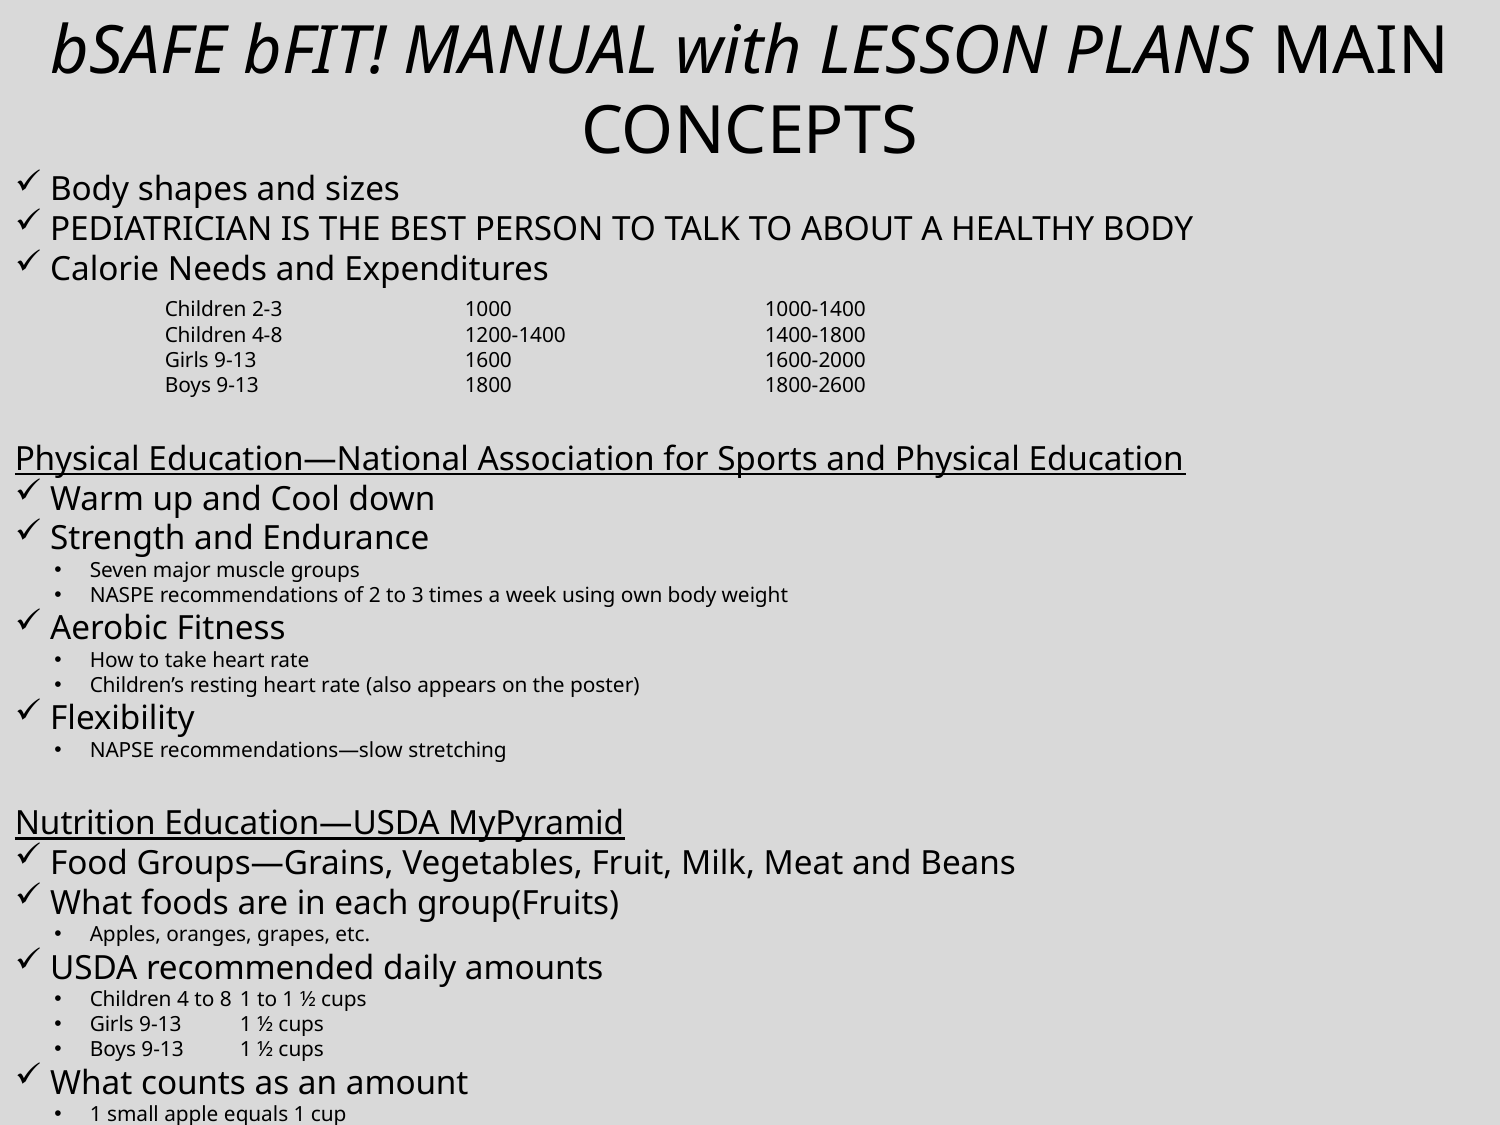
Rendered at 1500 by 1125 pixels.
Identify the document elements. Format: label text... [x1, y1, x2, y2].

text_box bSAFE bFIT! MANUAL with LESSON PLANS MAIN CONCEPTS Body shapes and sizes PEDIATRICIAN IS THE BEST PERSON TO TALK TO ABOUT A HEALTHY BODY Calorie Needs and Expenditures Children 2-3 1000 1000-1400 Children 4-8 1200-1400 1400-1800 Girls 9-13 1600 1600-2000 Boys 9-13 1800 1800-2600 Physical Education—National Association for Sports and Physical Education Warm up and Cool down Strength and Endurance Seven major muscle groups NASPE recommendations of 2 to 3 times a week using own body weight Aerobic Fitness How to take heart rate Children’s resting heart rate (also appears on the poster) Flexibility NAPSE recommendations—slow stretching Nutrition Education—USDA MyPyramid Food Groups—Grains, Vegetables, Fruit, Milk, Meat and Beans What foods are in each group(Fruits) Apples, oranges, grapes, etc. USDA recommended daily amounts Children 4 to 8 1 to 1 ½ cups Girls 9-13 1 ½ cups Boys 9-13 1 ½ cups What counts as an amount 1 small apple equals 1 cup 1 cup grapes is equal to 1 cup [0, 0, 1500, 1125]
